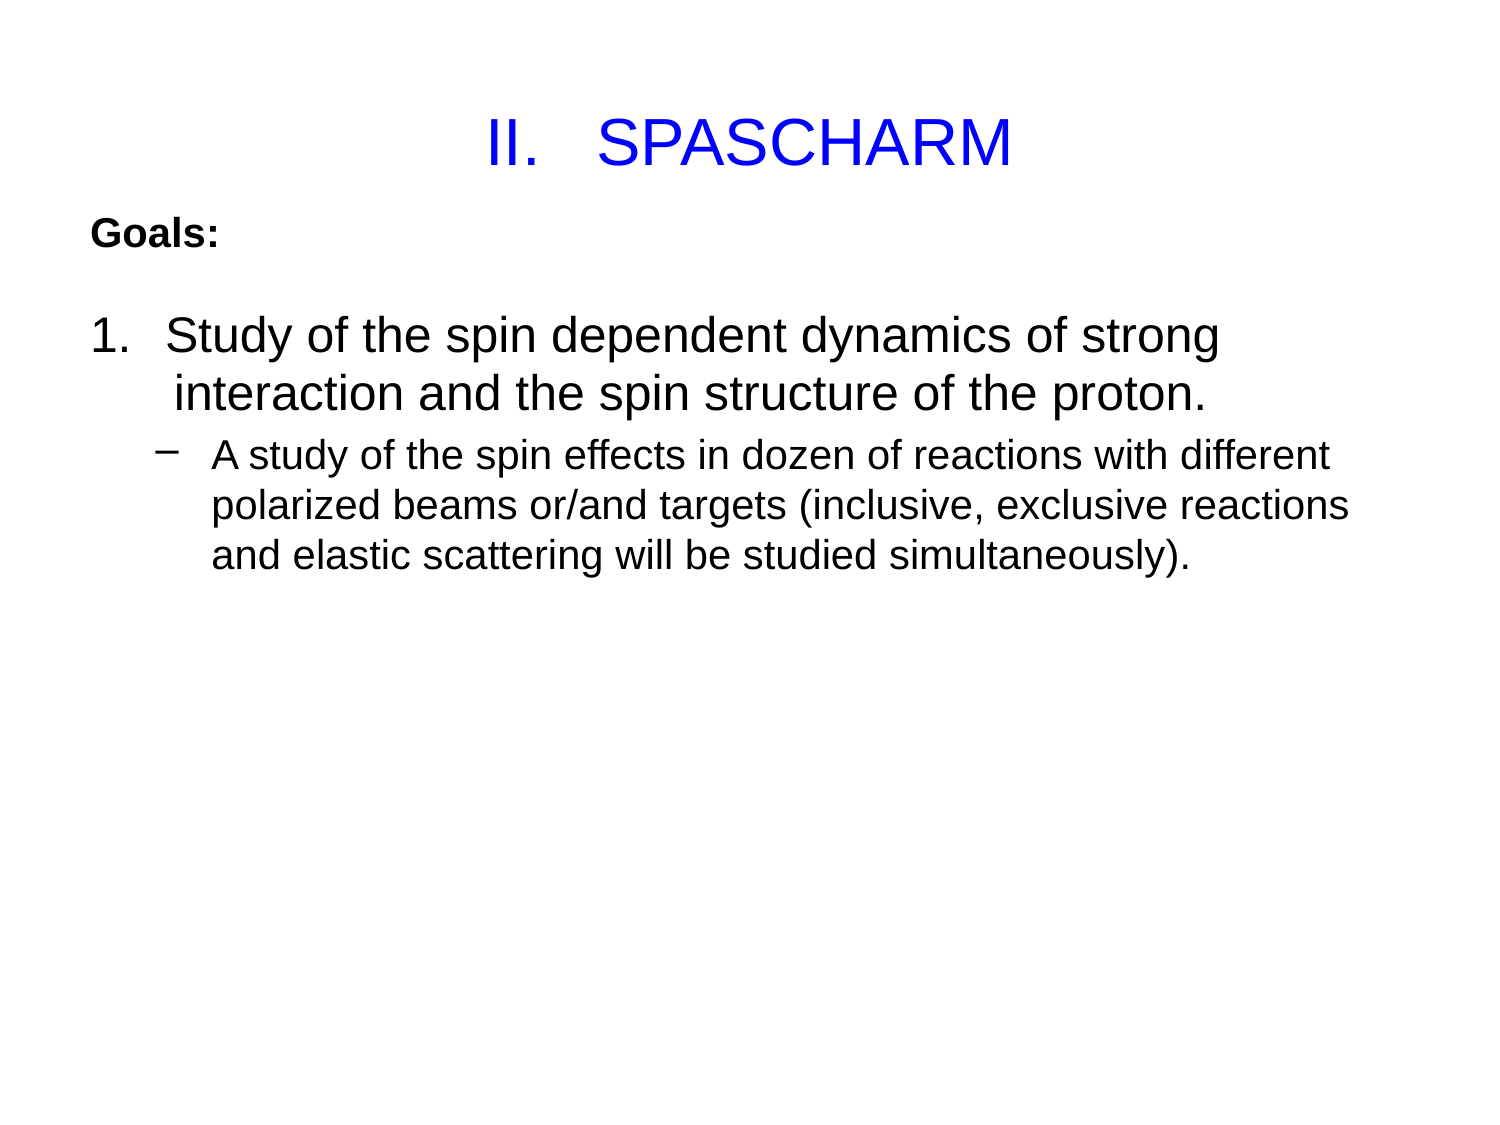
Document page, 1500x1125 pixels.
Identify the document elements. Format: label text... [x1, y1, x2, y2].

list Goals: Study of the spin dependent dynamics of strong interaction and the spin structure of the proton. A study of the spin effects in dozen of reactions with different polarized beams or/and targets (inclusive, exclusive reactions and elastic scattering will be studied simultaneously). [75, 208, 1425, 1005]
title II. SPASCHARM [75, 45, 1425, 208]
